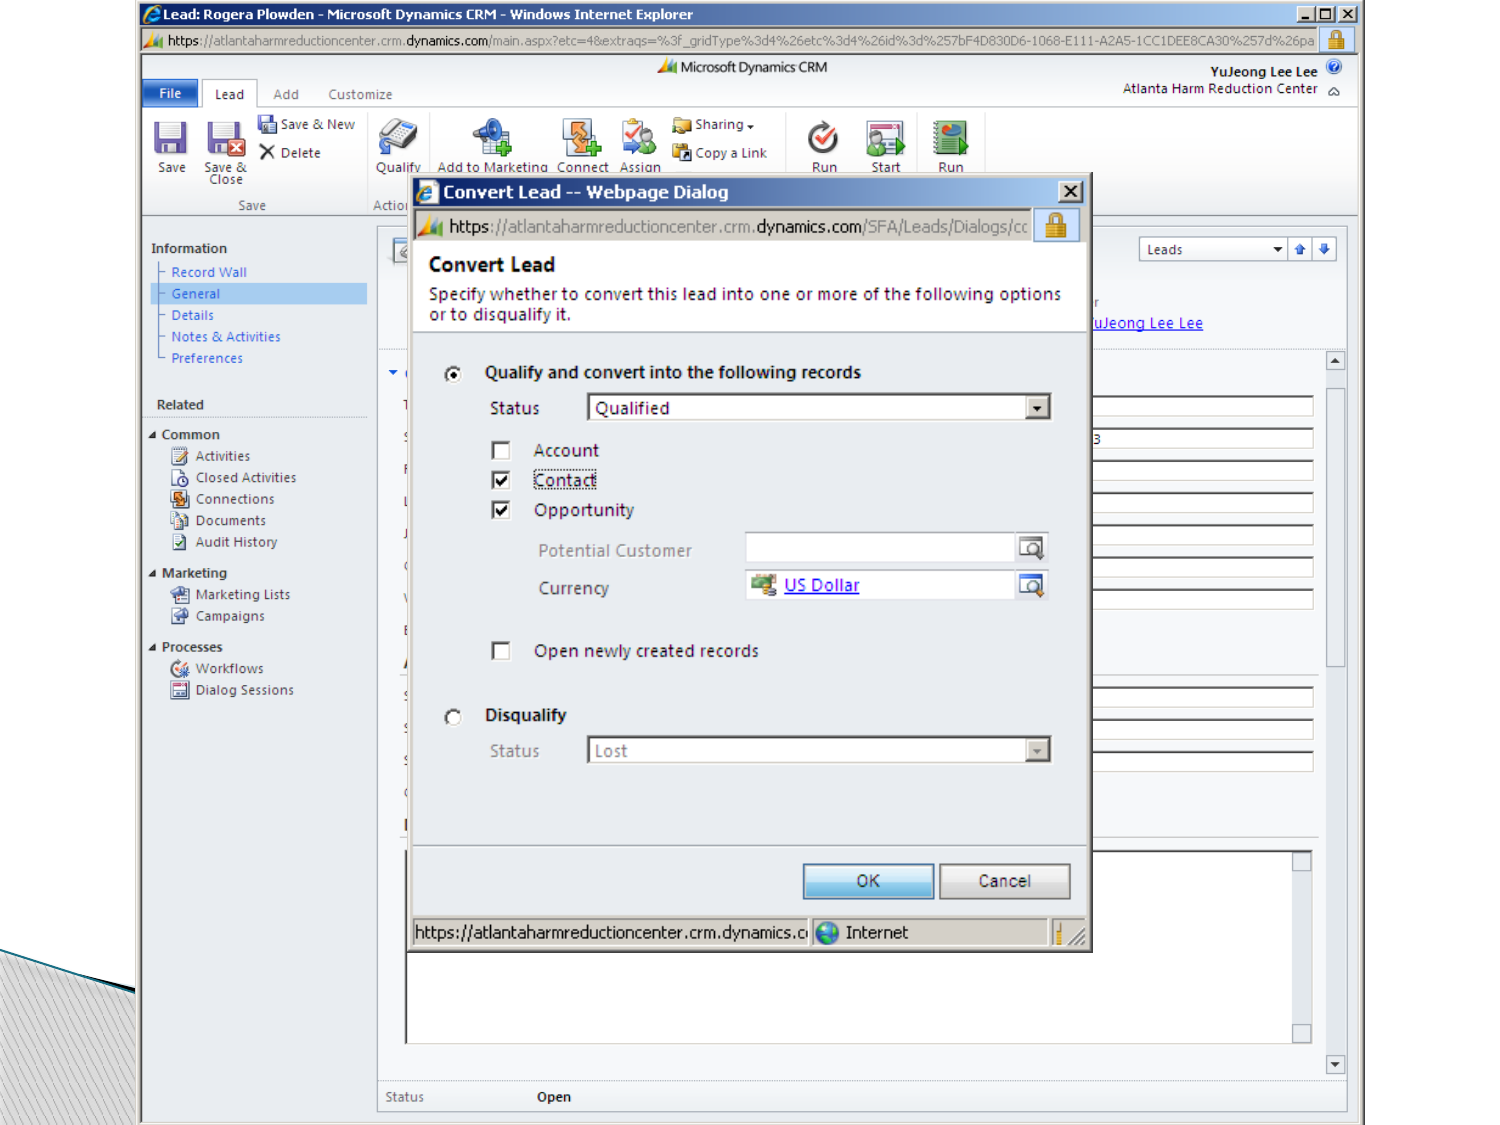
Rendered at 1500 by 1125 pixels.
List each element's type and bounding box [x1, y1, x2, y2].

picture [135, 0, 1365, 1125]
